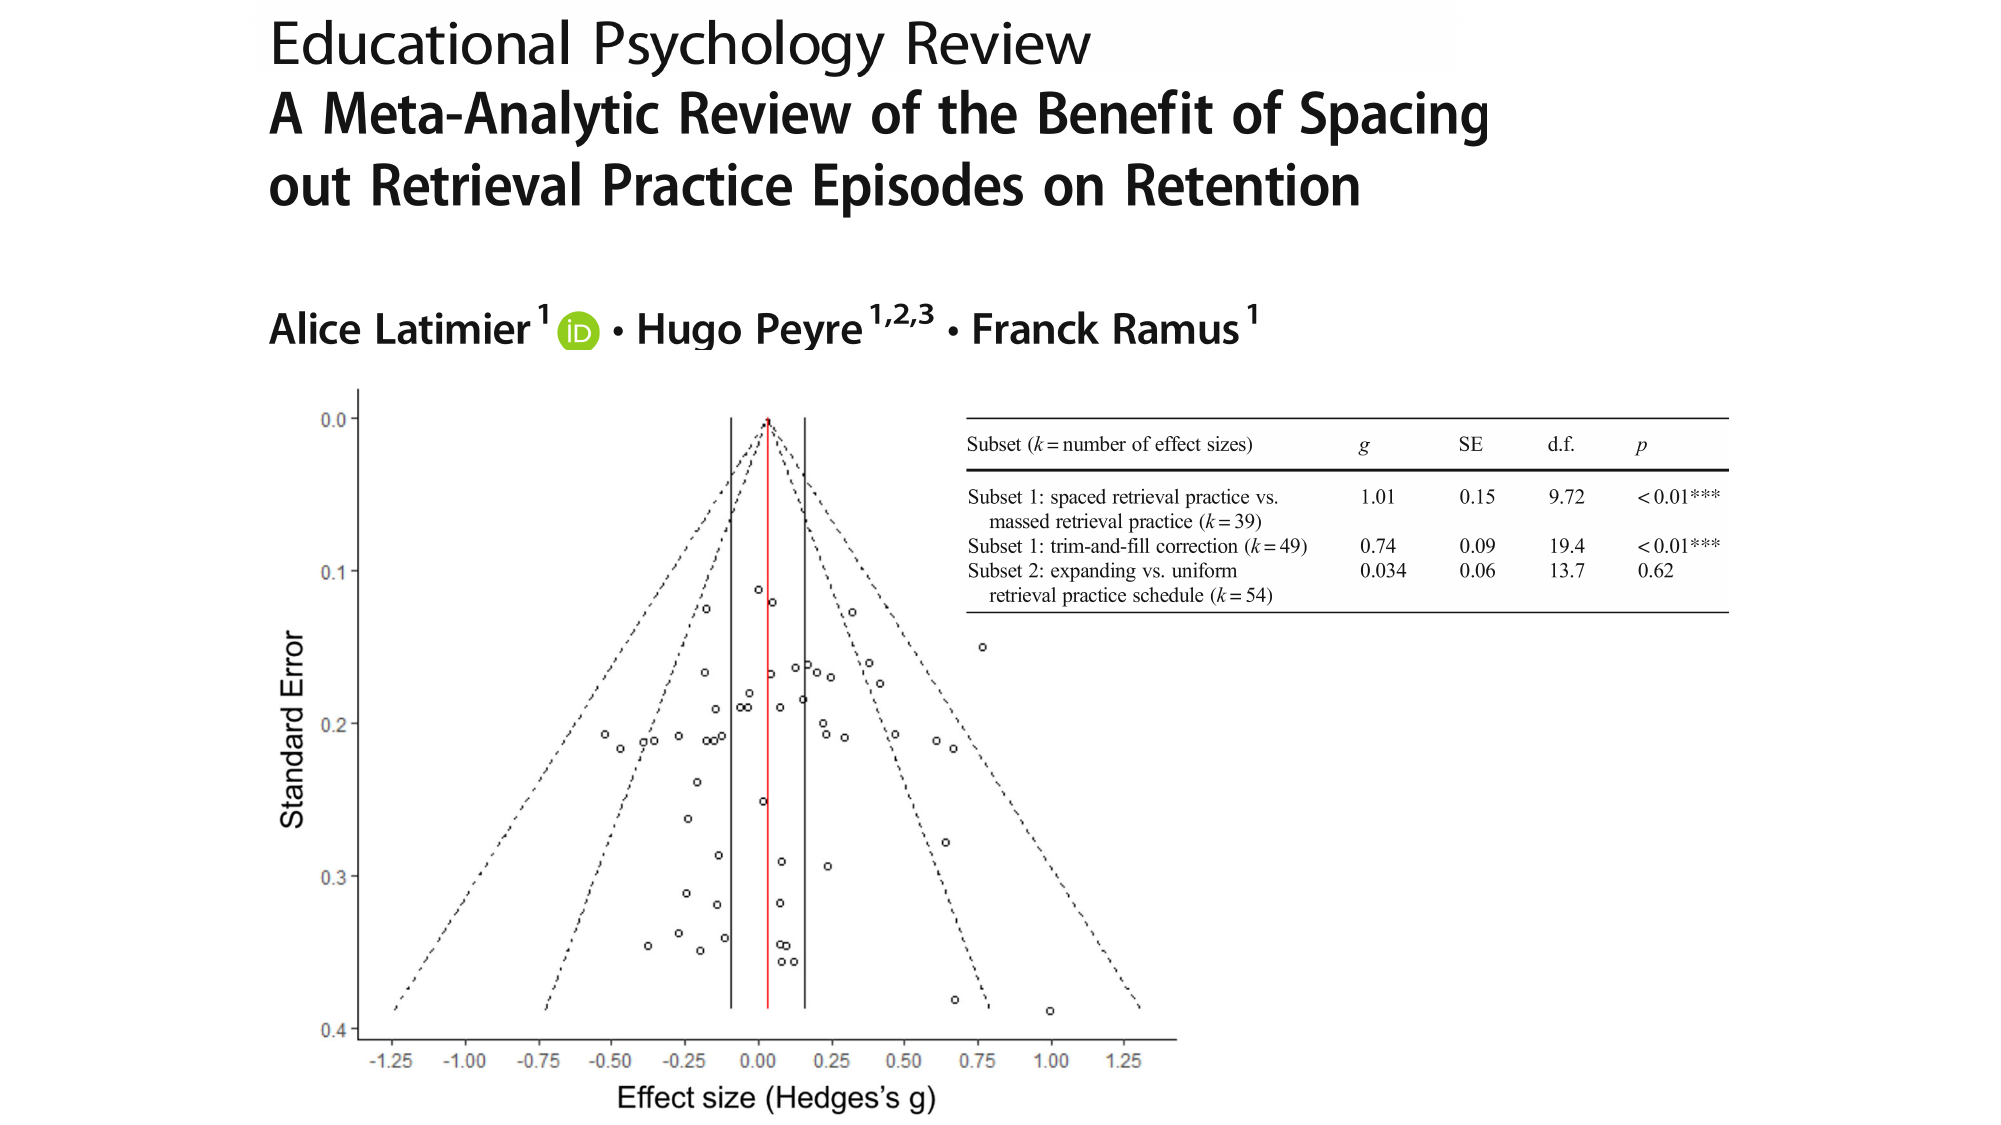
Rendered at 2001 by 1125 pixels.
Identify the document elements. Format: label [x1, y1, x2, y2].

picture [958, 411, 1729, 614]
list [269, 382, 1212, 1125]
picture [249, 0, 1487, 350]
